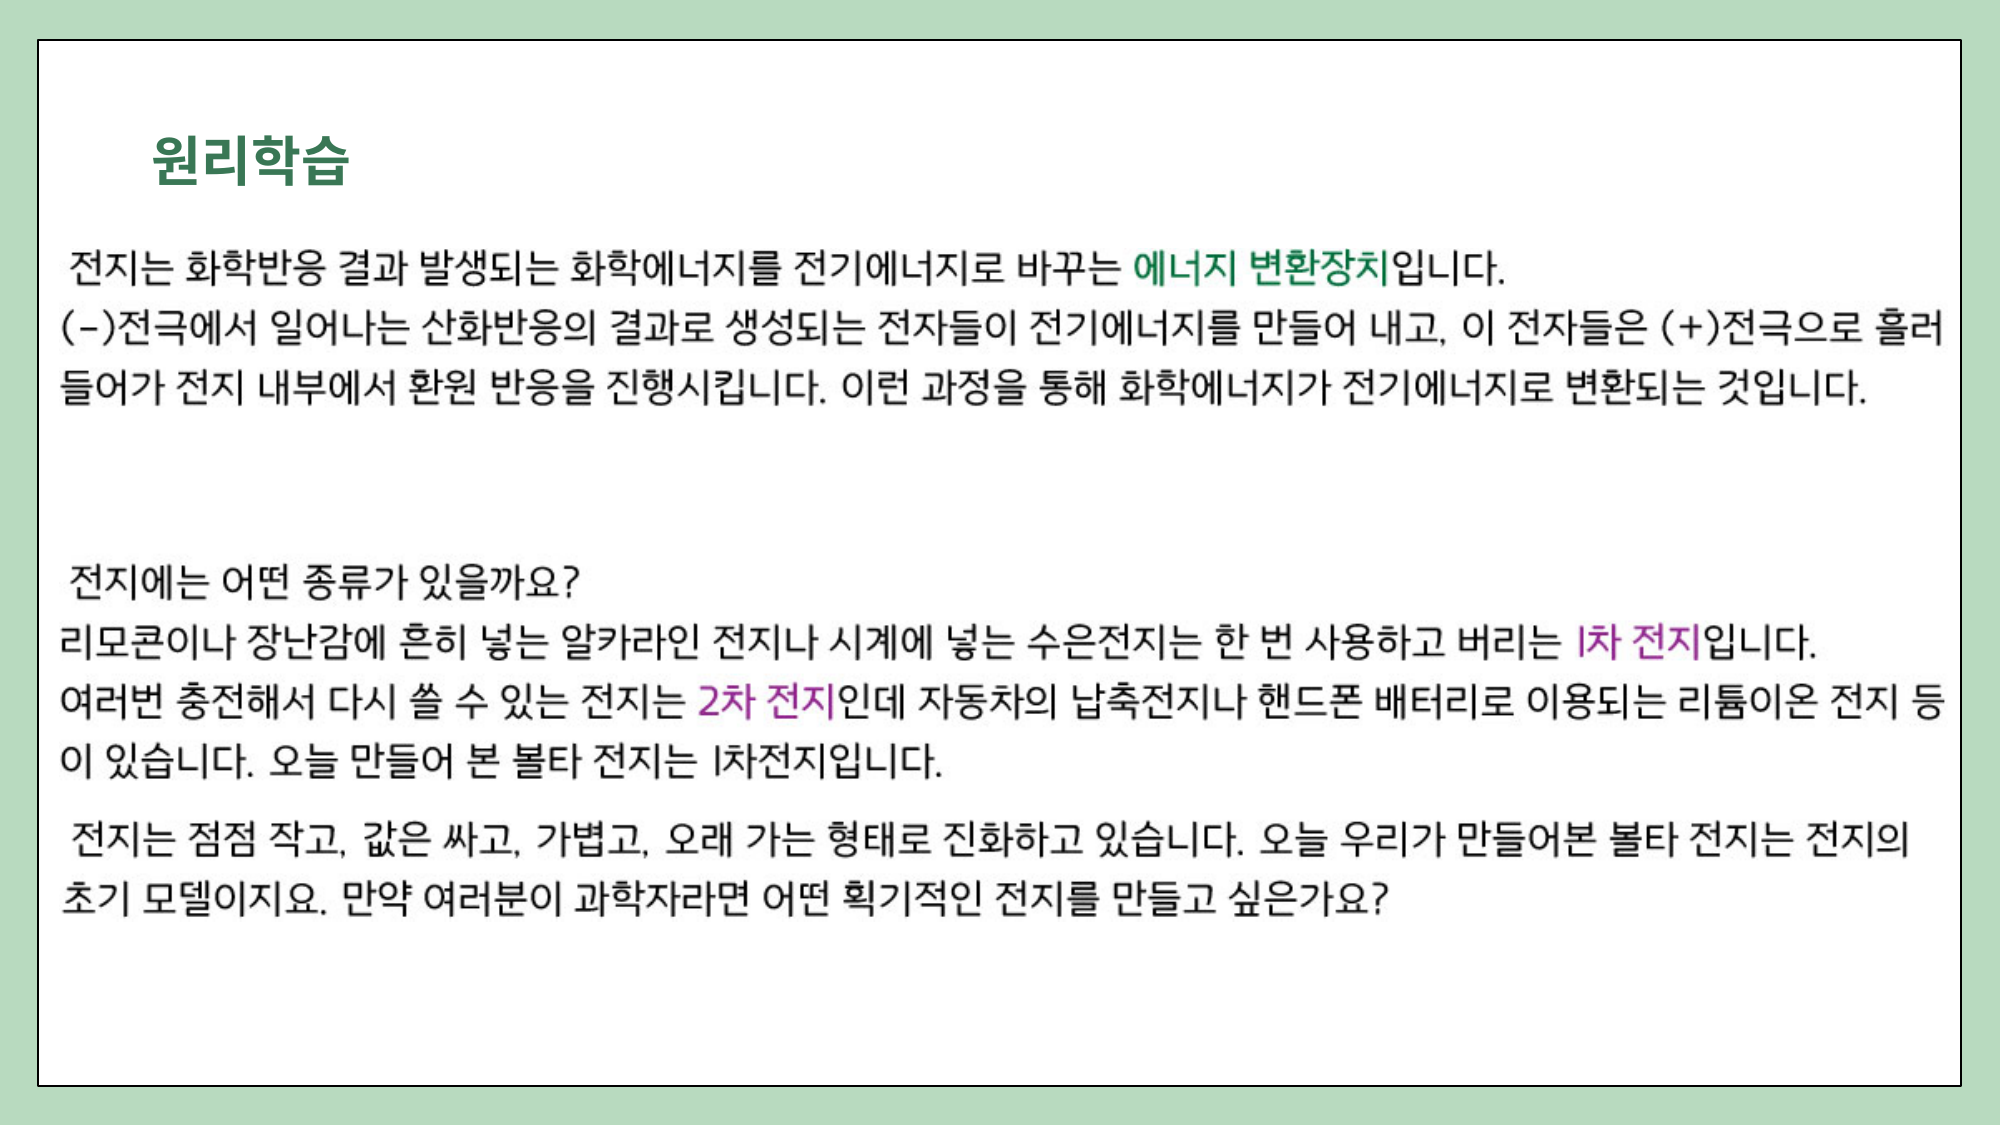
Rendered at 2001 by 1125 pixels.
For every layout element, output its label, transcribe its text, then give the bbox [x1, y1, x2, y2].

text_box 원리학습 [136, 112, 443, 185]
picture [59, 248, 1948, 923]
